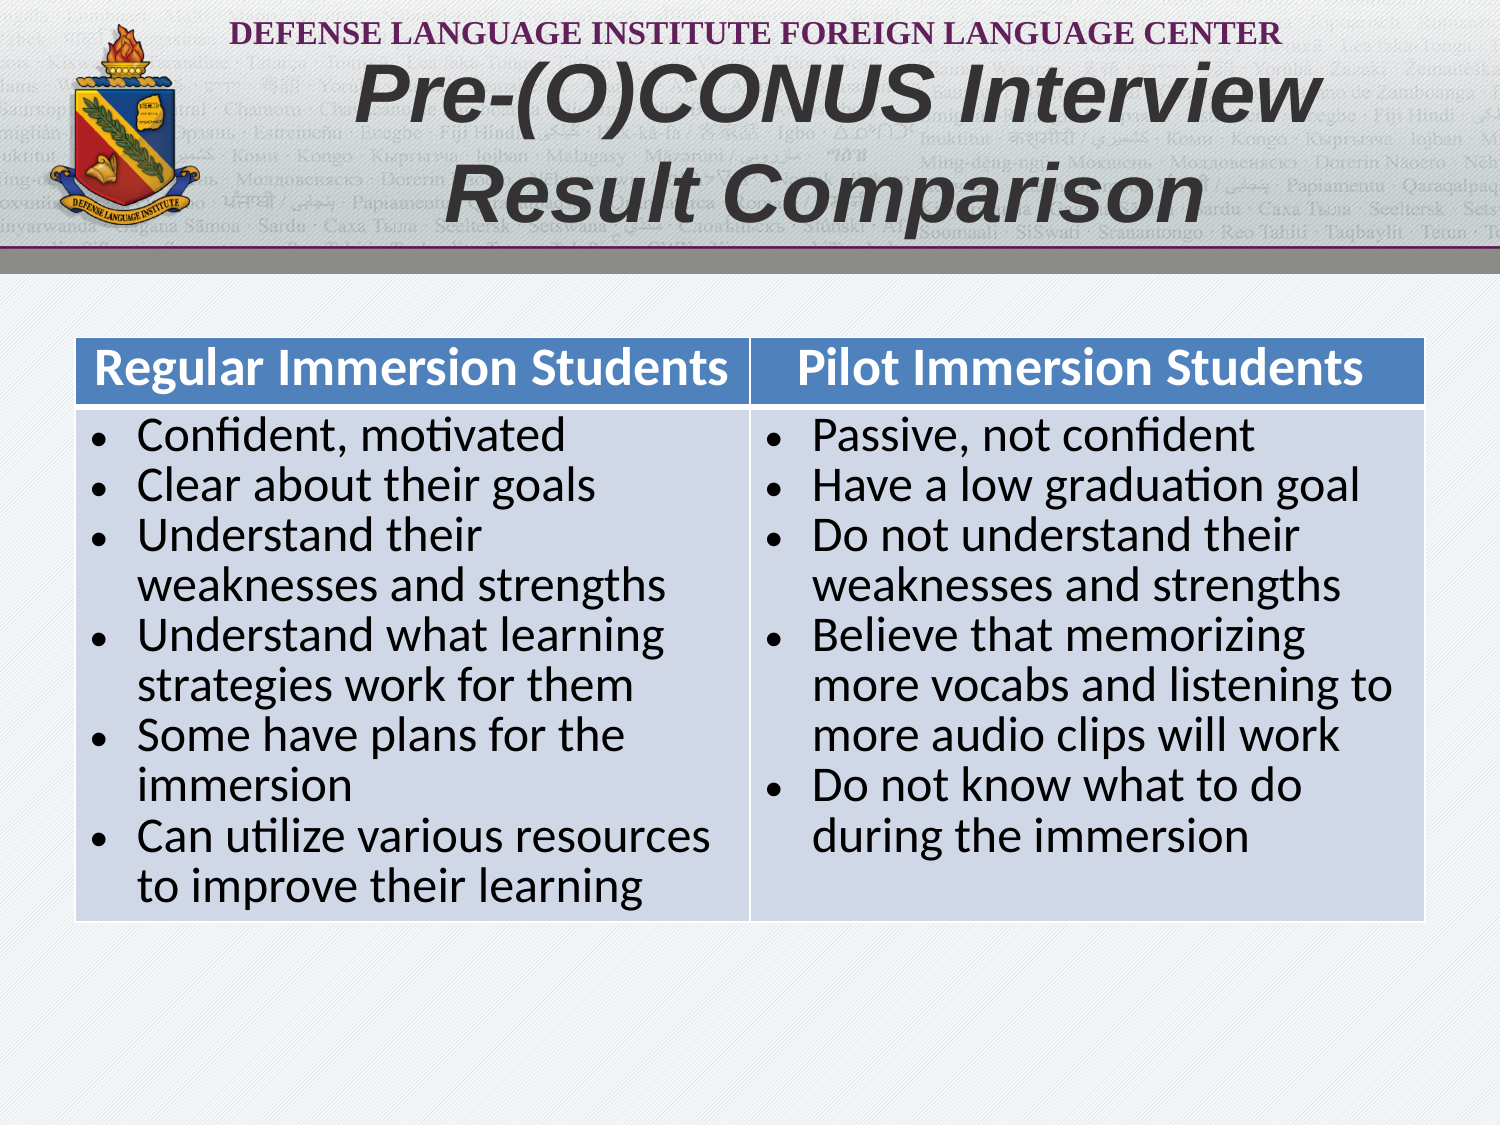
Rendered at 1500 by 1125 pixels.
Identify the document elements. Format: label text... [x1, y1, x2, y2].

picture [0, 0, 1500, 274]
title Pre-(O)CONUS Interview Result Comparison [225, 45, 1450, 233]
table_header Regular Immersion Students [76, 338, 749, 404]
table_cell Passive, not confident Have a low graduation goal Do not understand their weaknesses and strengths Believe that memorizing more vocabs and listening to more audio clips will work Do not know what to do during the immersion [751, 410, 1424, 921]
table_cell Confident, motivated Clear about their goals Understand their weaknesses and strengths Understand what learning strategies work for them Some have plans for the immersion Can utilize various resources to improve their learning [76, 410, 749, 921]
table_header Pilot Immersion Students [751, 338, 1424, 404]
